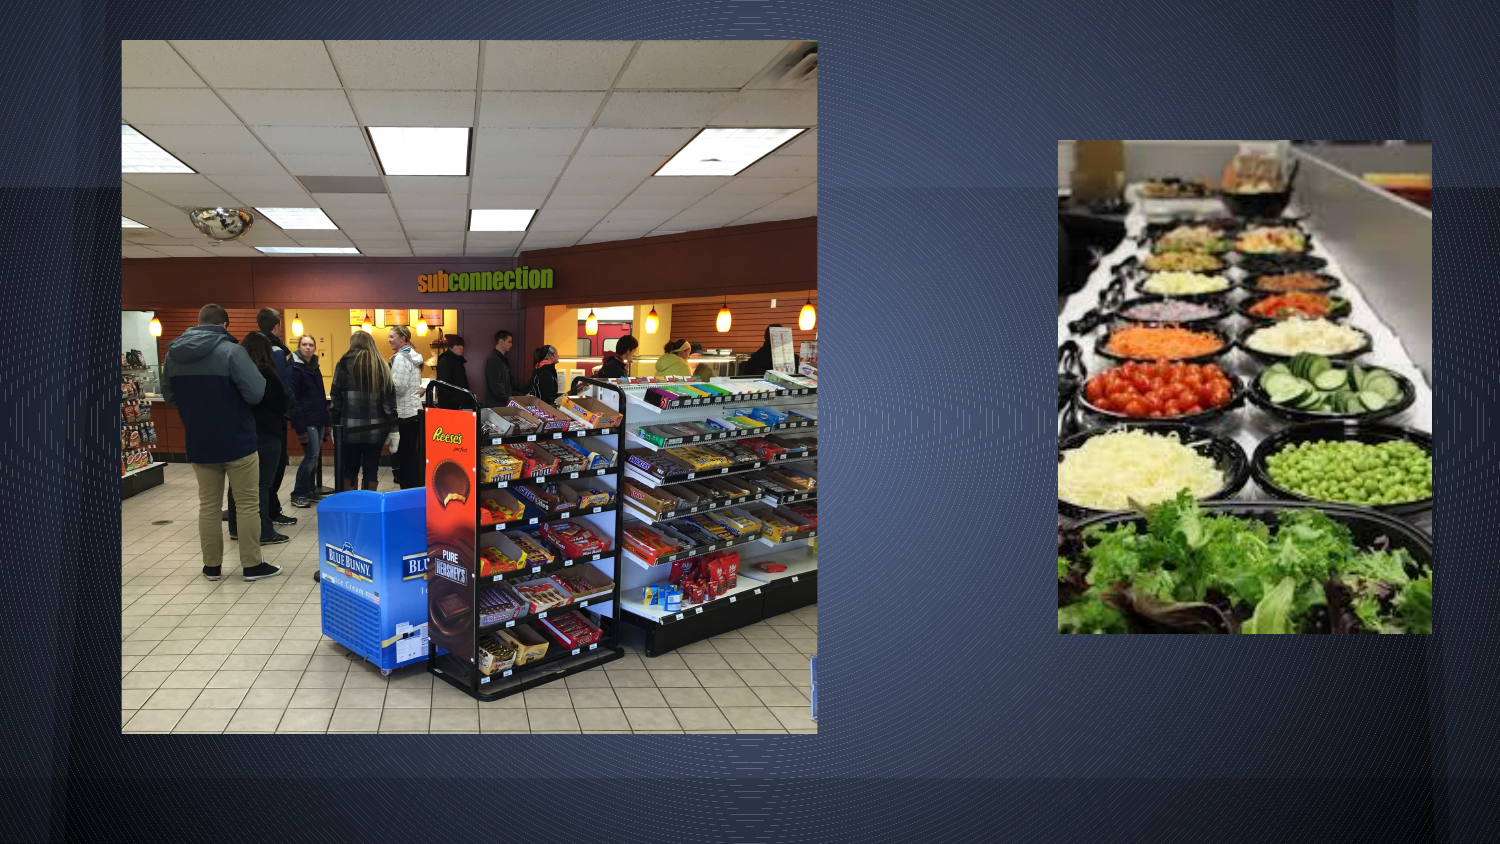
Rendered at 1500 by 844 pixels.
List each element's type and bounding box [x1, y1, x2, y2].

picture [1057, 140, 1432, 634]
picture [121, 40, 818, 734]
